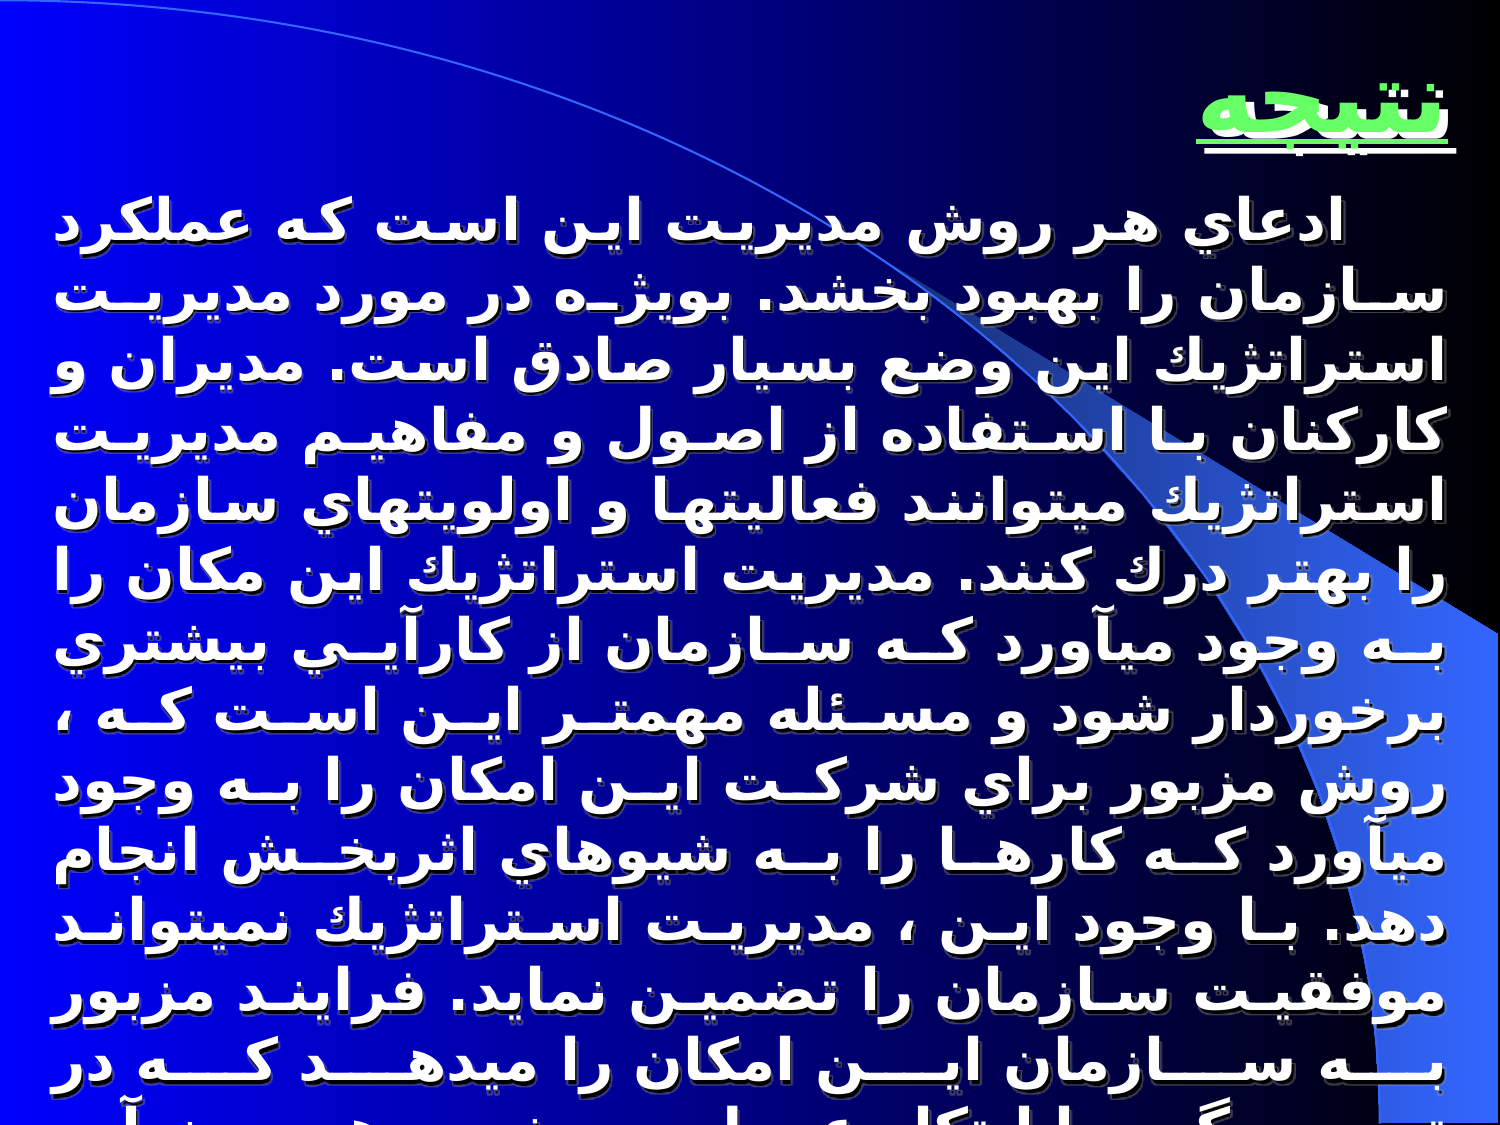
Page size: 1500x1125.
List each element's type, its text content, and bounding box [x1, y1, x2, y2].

text_box ادعاي هر روش مديريت اين است كه عملكرد سازمان را بهبود بخشد. بويژه در مورد مديريت استراتژيك اين وضع بسيار صادق است. مديران و كاركنان با استفاده از اصول و مفاهيم مديريت استراتژيك مي‏توانند فعاليت‏ها و اولويت‏هاي سازمان را بهتر درك كنند. مديريت استراتژيك اين مكان را به وجود مي‏آورد كه سازمان از كارآيي بيشتري برخوردار شود و مسئله مهمتر اين است كه ، روش مزبور براي شركت اين امكان را به وجود ميآورد كه كارها را به شيوه‏اي اثربخش انجام دهد. با وجود اين ، مديريت استراتژيك نمي‏تواند موفقيت سازمان را تضمين نمايد. فرايند مزبور به سازمان اين امكان را مي‏دهد كه در تصميم‏گيري‏ها ابتكار عمل به خرج دهد و نوآور باشد (و نه اينكه در برابر كنش‏ها واكنش نشان دهد و به صورت انفعالي عمل نمايد). [37, 174, 1463, 1125]
text_box نتيجه [1024, 25, 1463, 160]
